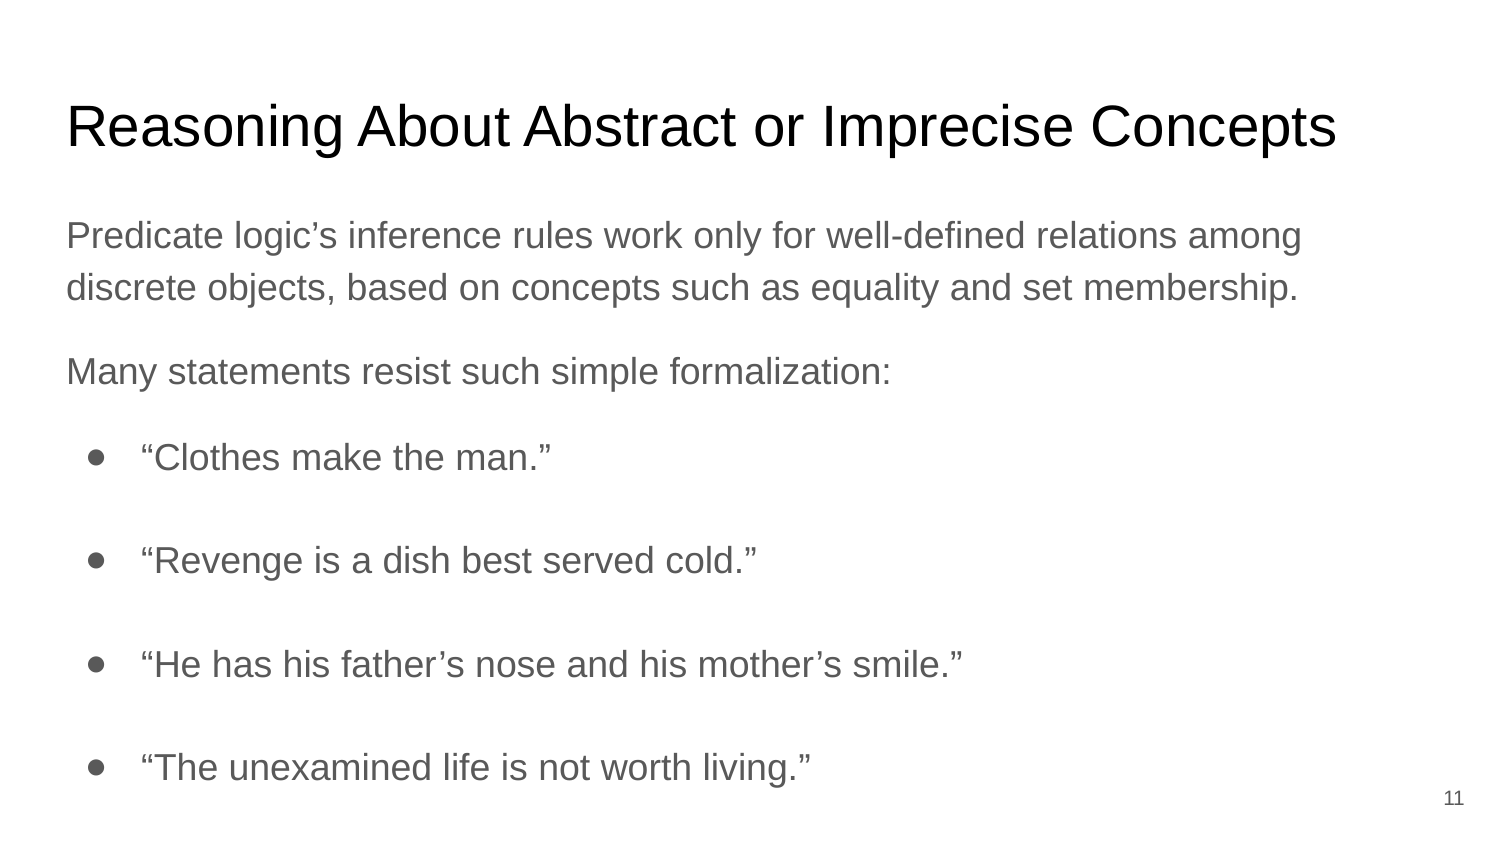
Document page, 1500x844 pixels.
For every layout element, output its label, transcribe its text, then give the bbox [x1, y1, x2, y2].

list Predicate logic’s inference rules work only for well-defined relations among discrete objects, based on concepts such as equality and set membership. Many statements resist such simple formalization: “Clothes make the man.” “Revenge is a dish best served cold.” “He has his father’s nose and his mother’s smile.” “The unexamined life is not worth living.” [51, 189, 1449, 830]
title Reasoning About Abstract or Imprecise Concepts [51, 72, 1449, 167]
slide_number ‹#› [1389, 764, 1480, 830]
